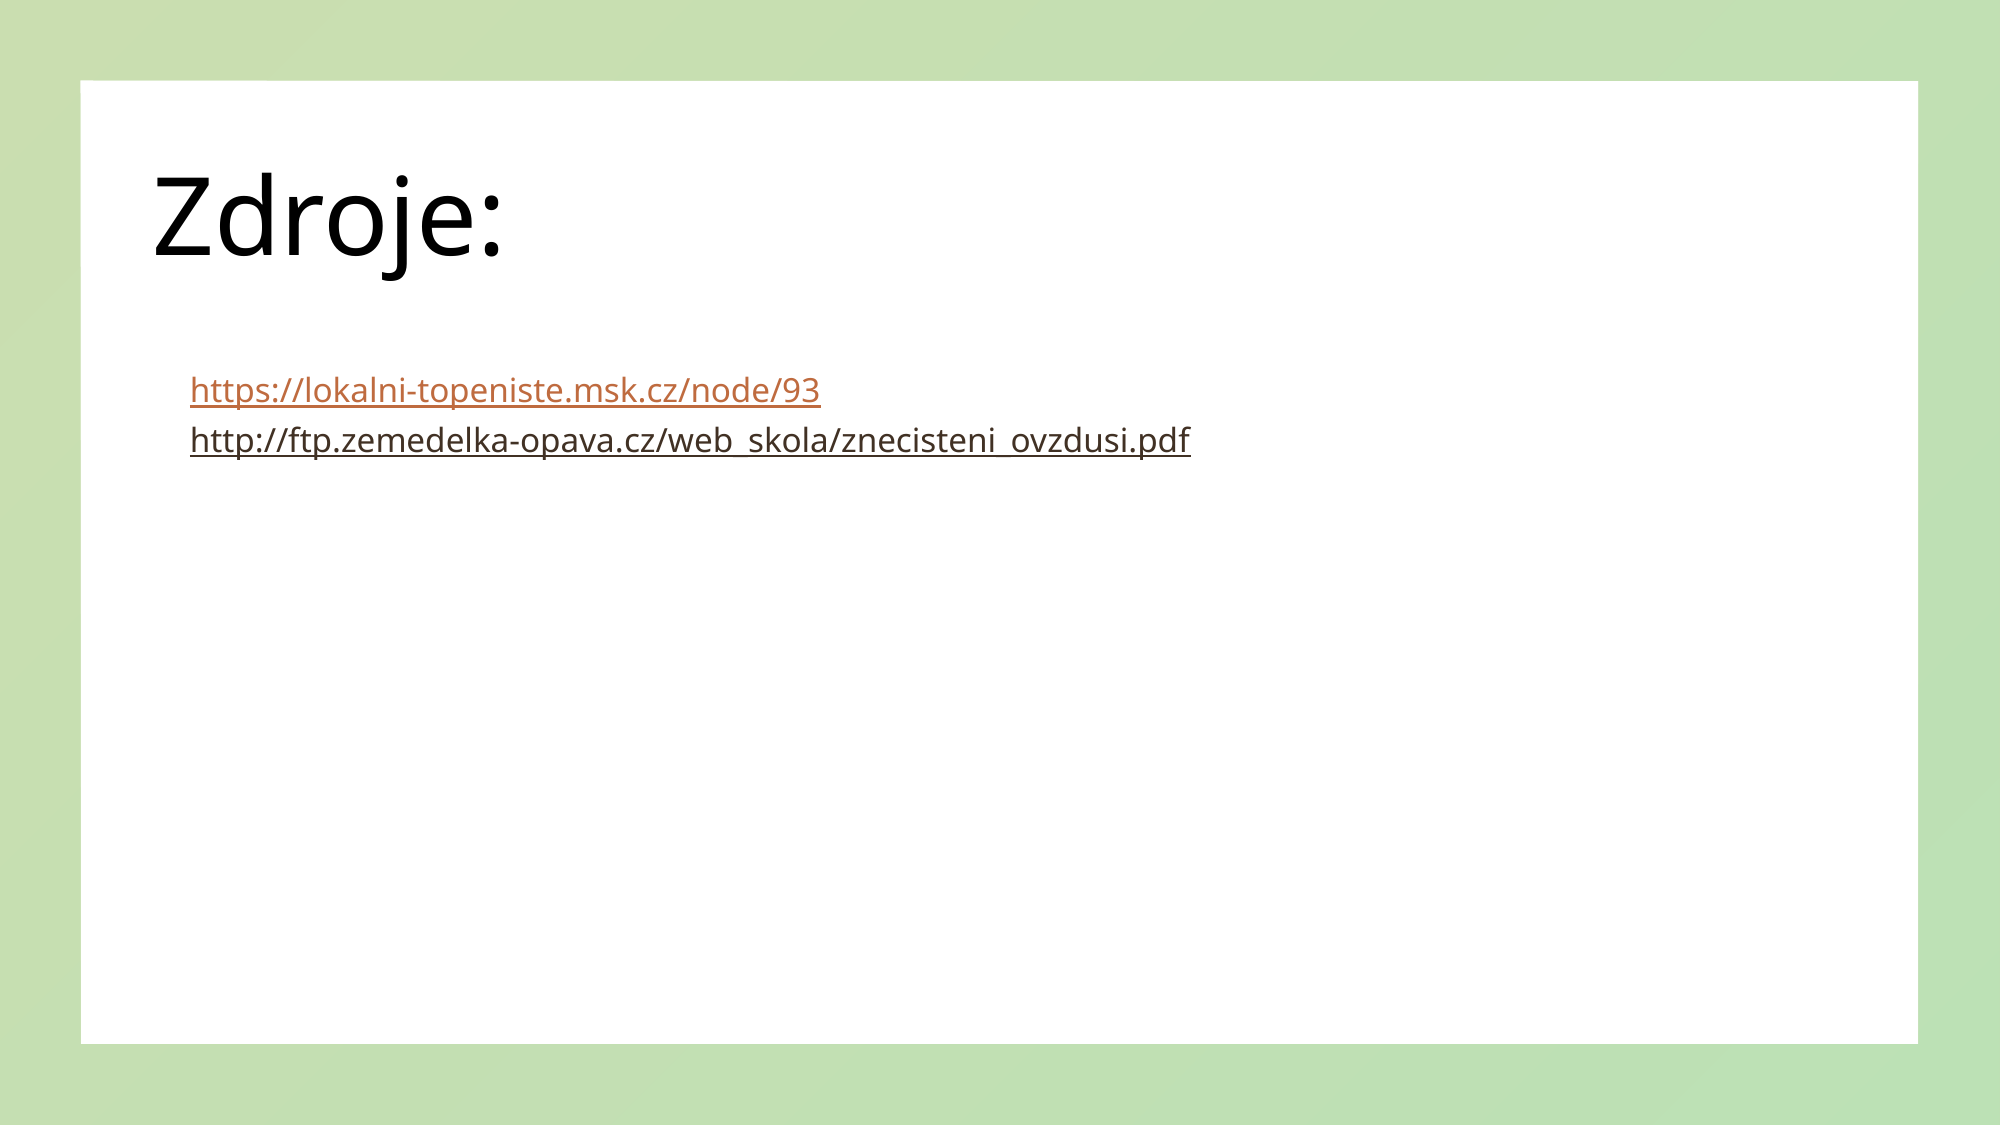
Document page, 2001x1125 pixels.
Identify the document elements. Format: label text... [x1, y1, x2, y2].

list https://lokalni-topeniste.msk.cz/node/93 http://ftp.zemedelka-opava.cz/web_skola/znecisteni_ovzdusi.pdf [137, 357, 1863, 1014]
title Zdroje: [137, 111, 1863, 330]
